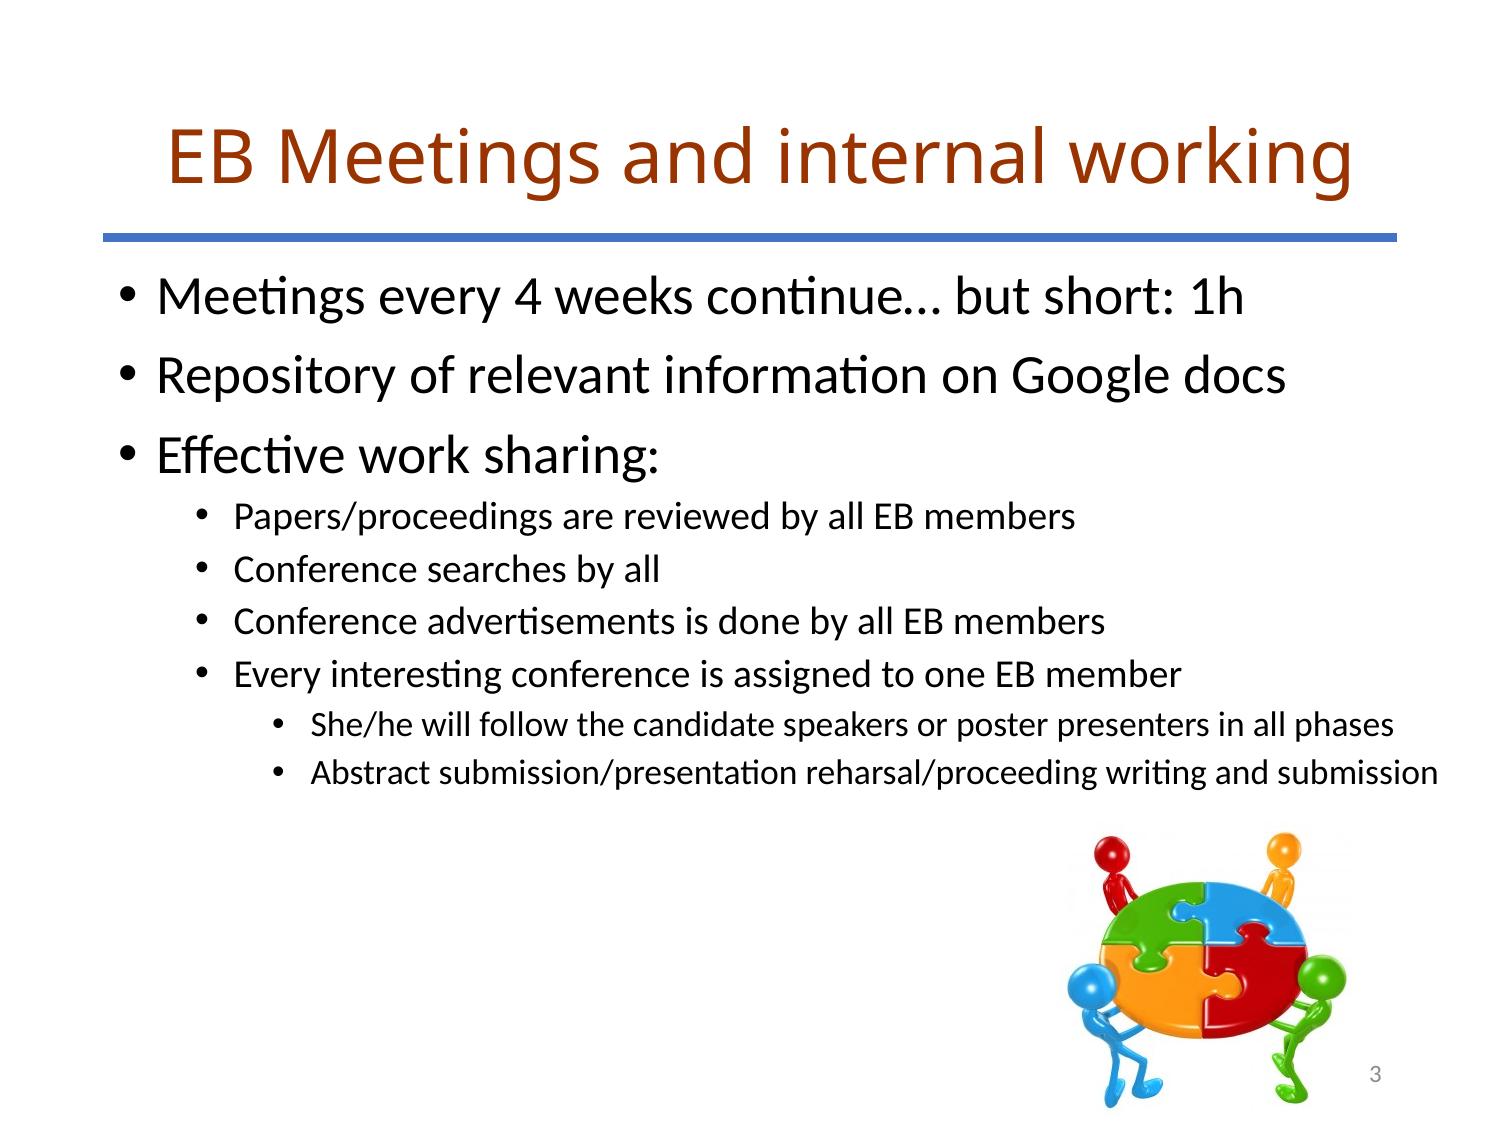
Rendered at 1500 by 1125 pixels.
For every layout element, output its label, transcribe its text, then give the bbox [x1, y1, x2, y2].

picture [1059, 822, 1354, 1117]
title EB Meetings and internal working [150, 102, 1386, 216]
list Meetings every 4 weeks continue… but short: 1h Repository of relevant information on Google docs Effective work sharing: Papers/proceedings are reviewed by all EB members Conference searches by all Conference advertisements is done by all EB members Every interesting conference is assigned to one EB member She/he will follow the candidate speakers or poster presenters in all phases Abstract submission/presentation reharsal/proceeding writing and submission [103, 259, 1463, 843]
slide_number 3 [1354, 1042, 1397, 1103]
